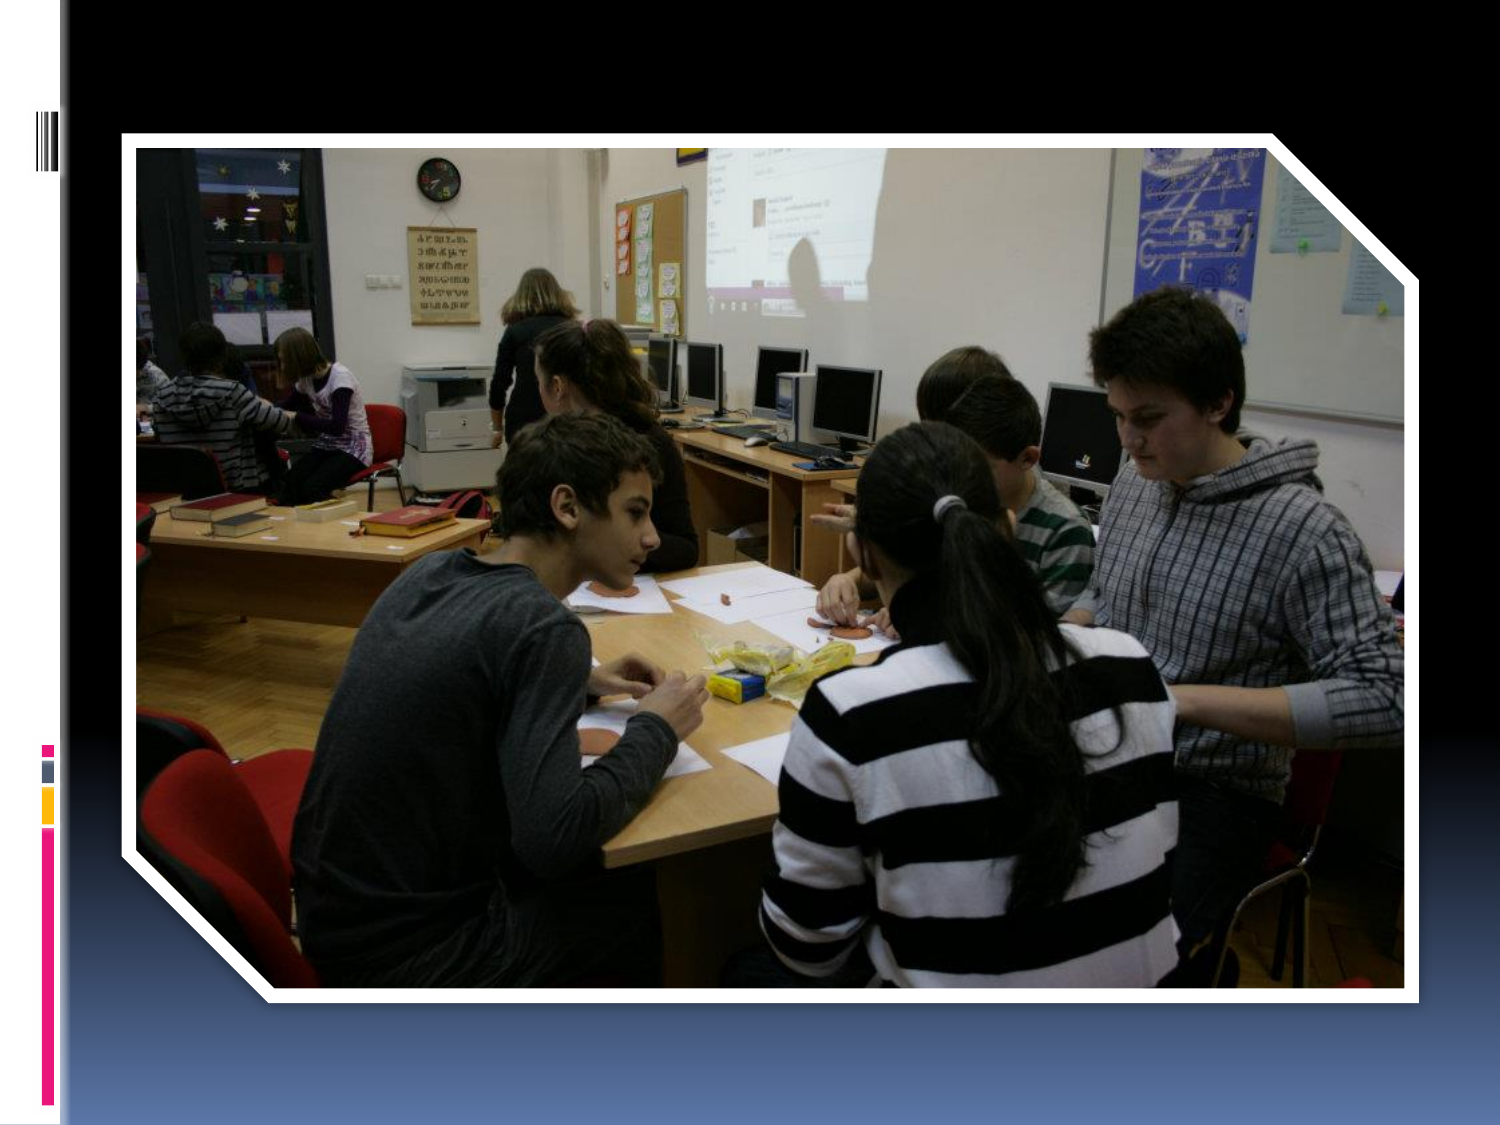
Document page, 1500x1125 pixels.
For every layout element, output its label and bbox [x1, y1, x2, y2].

list [128, 140, 1413, 997]
